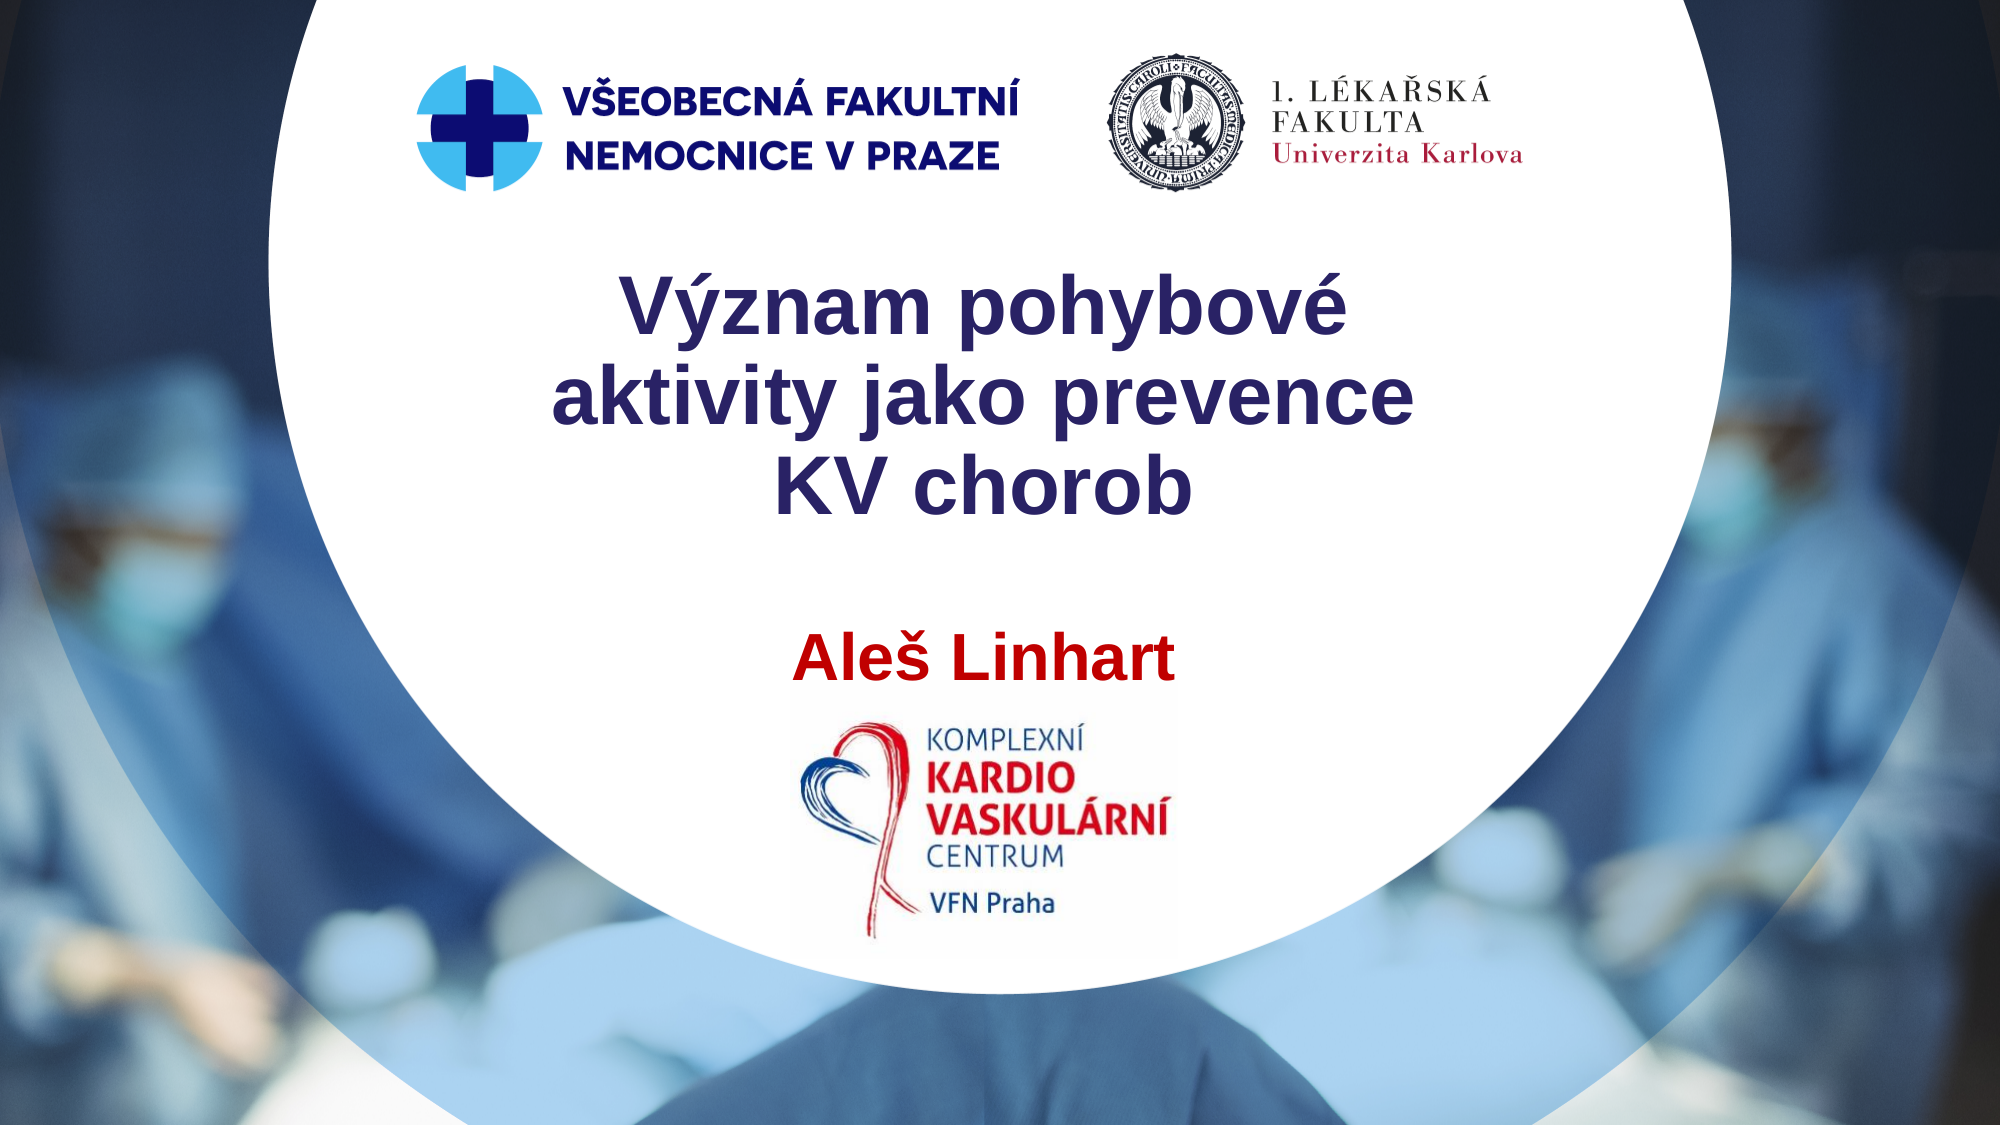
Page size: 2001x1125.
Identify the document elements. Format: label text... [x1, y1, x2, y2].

title Význam pohybové aktivity jako prevence KV chorob Aleš Linhart [477, 255, 1491, 516]
picture [0, 0, 2000, 1125]
